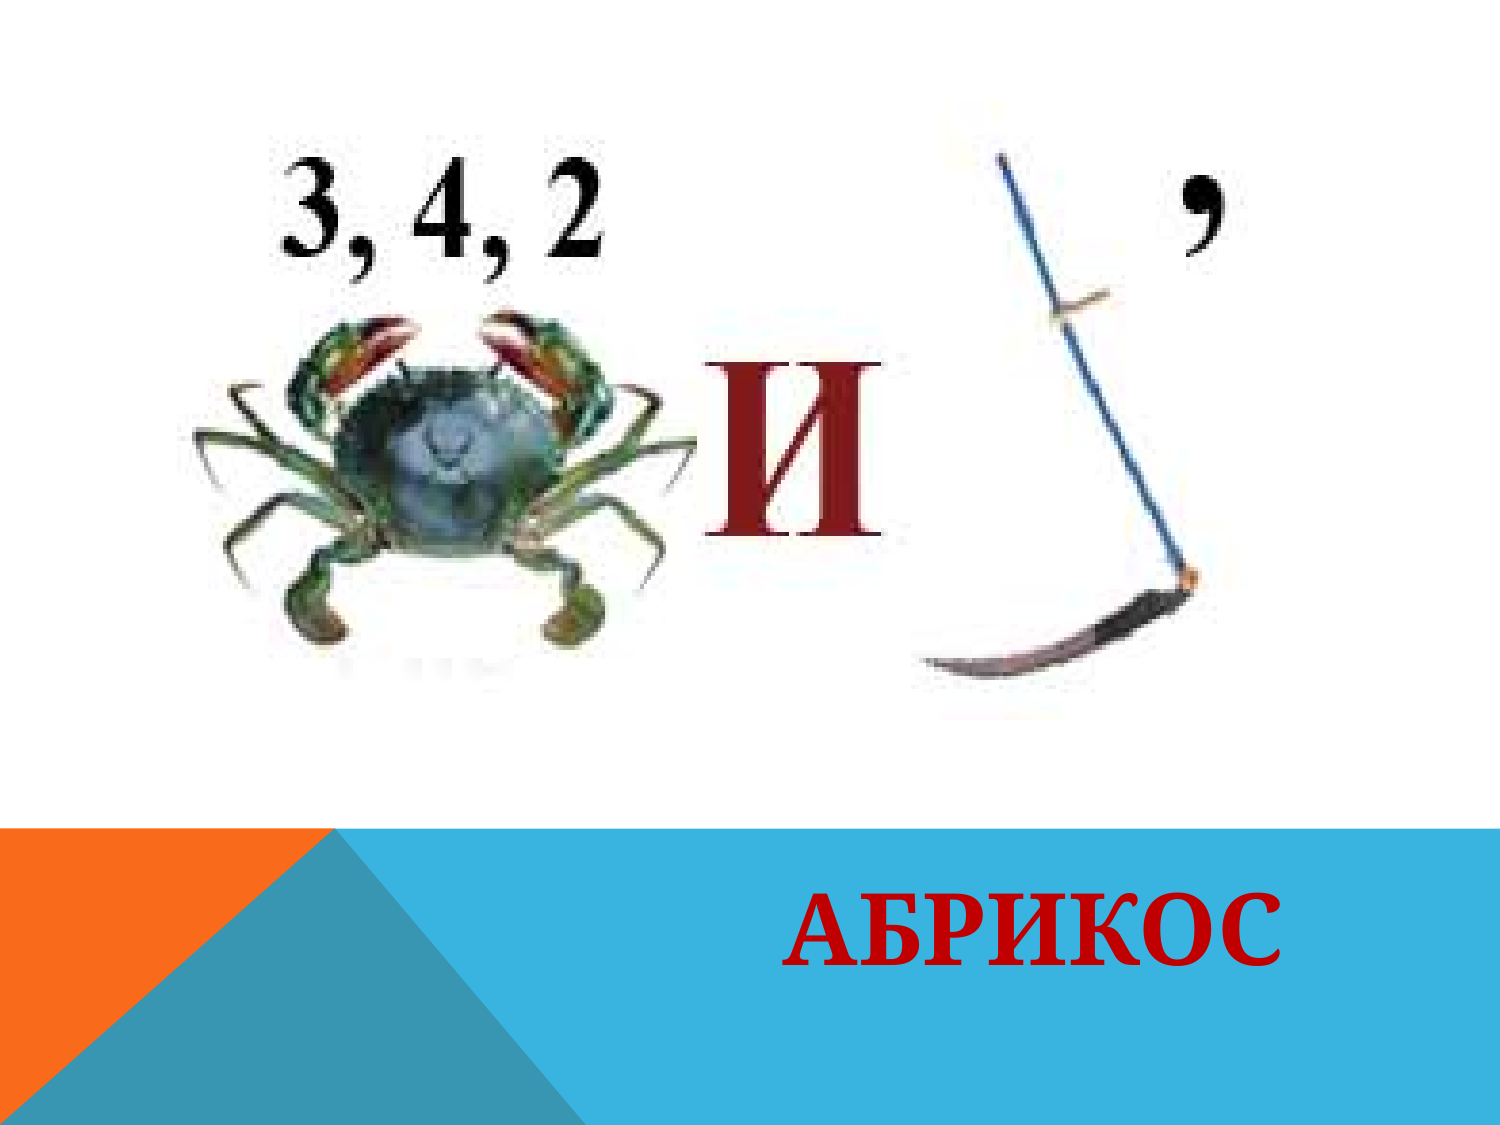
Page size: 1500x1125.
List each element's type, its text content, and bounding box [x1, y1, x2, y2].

picture [147, 101, 1294, 720]
text_box АБРИКОС [608, 857, 1459, 993]
